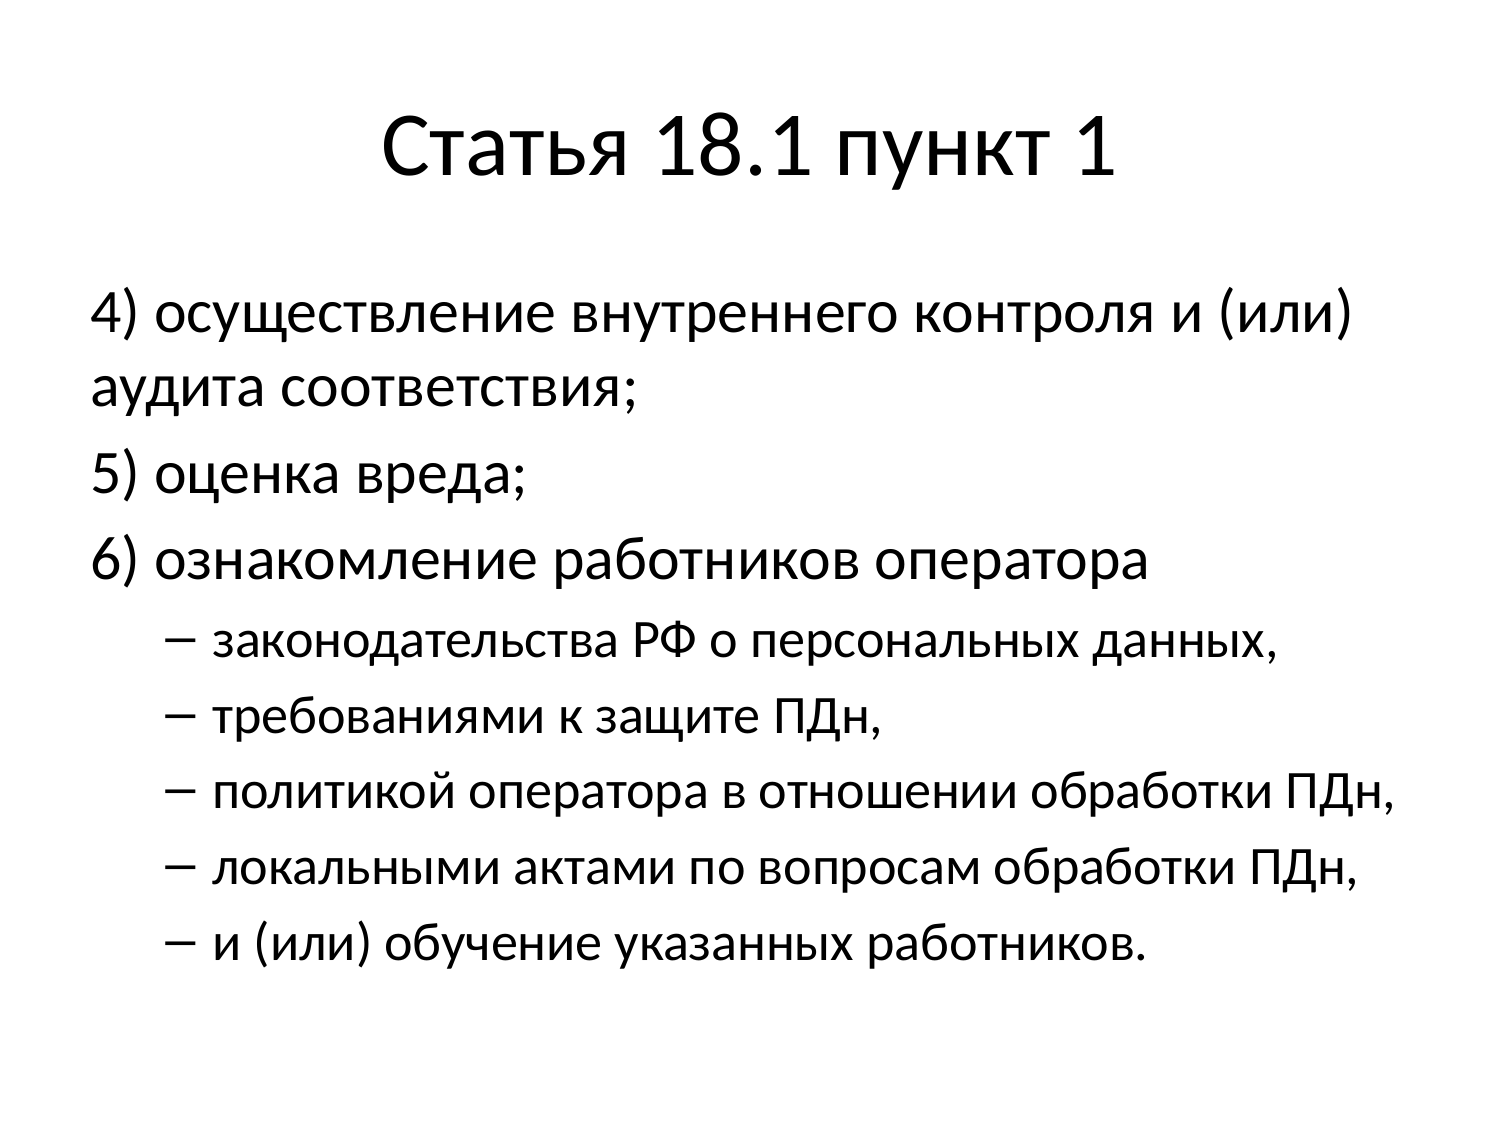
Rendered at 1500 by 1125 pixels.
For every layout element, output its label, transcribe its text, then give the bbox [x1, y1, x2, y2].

list 4) осуществление внутреннего контроля и (или) аудита соответствия; 5) оценка вреда; 6) ознакомление работников оператора законодательства РФ о персональных данных, требованиями к защите ПДн, политикой оператора в отношении обработки ПДн, локальными актами по вопросам обработки ПДн, и (или) обучение указанных работников. [75, 262, 1425, 1005]
title Статья 18.1 пункт 1 [75, 45, 1425, 233]
